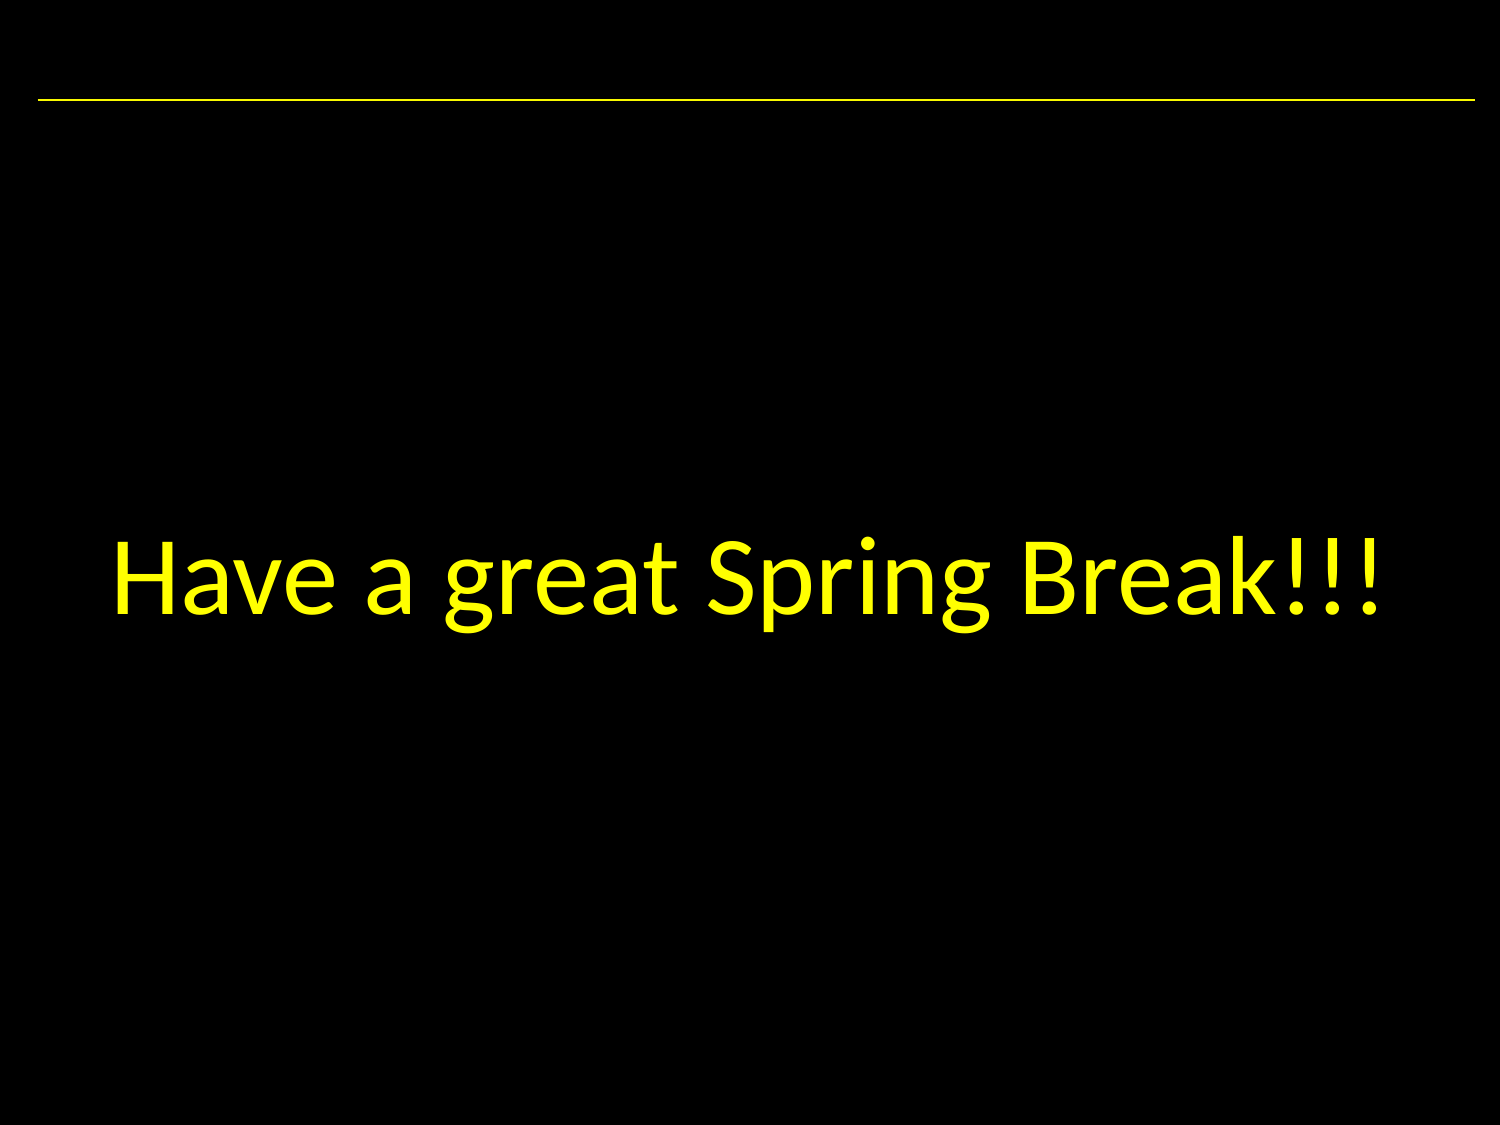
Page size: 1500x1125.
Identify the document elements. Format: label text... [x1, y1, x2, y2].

list Have a great Spring Break!!! [37, 112, 1463, 1038]
